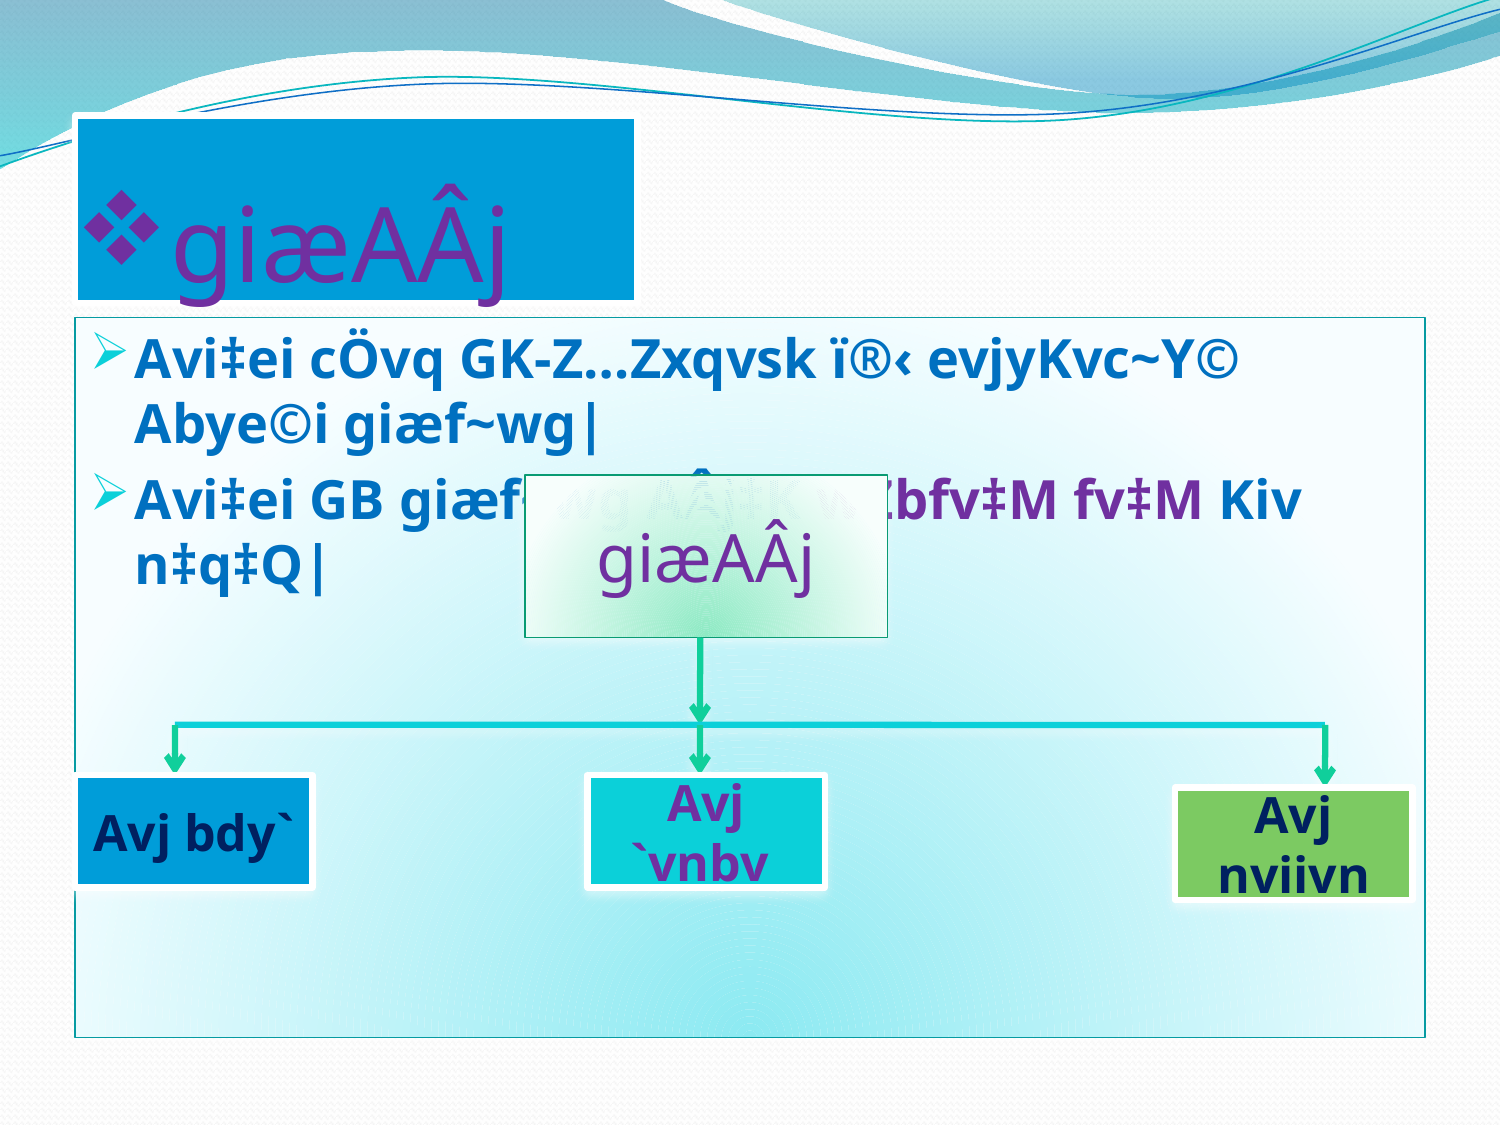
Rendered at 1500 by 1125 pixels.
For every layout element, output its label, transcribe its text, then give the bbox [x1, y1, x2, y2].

text_box giæAÂj [524, 474, 888, 638]
list Avi‡ei cÖvq GK-Z…Zxqvsk ï®‹ evjyKvc~Y© Abye©i giæf~wg| Avi‡ei GB giæf~wg AÂj‡K wZbfv‡M fv‡M Kiv n‡q‡Q| [74, 317, 1426, 1038]
text_box Avj nviivn [1172, 784, 1416, 903]
text_box Avj bdy` [72, 772, 316, 891]
text_box Avj `vnbv [584, 772, 828, 891]
title giæAÂj [72, 112, 641, 306]
